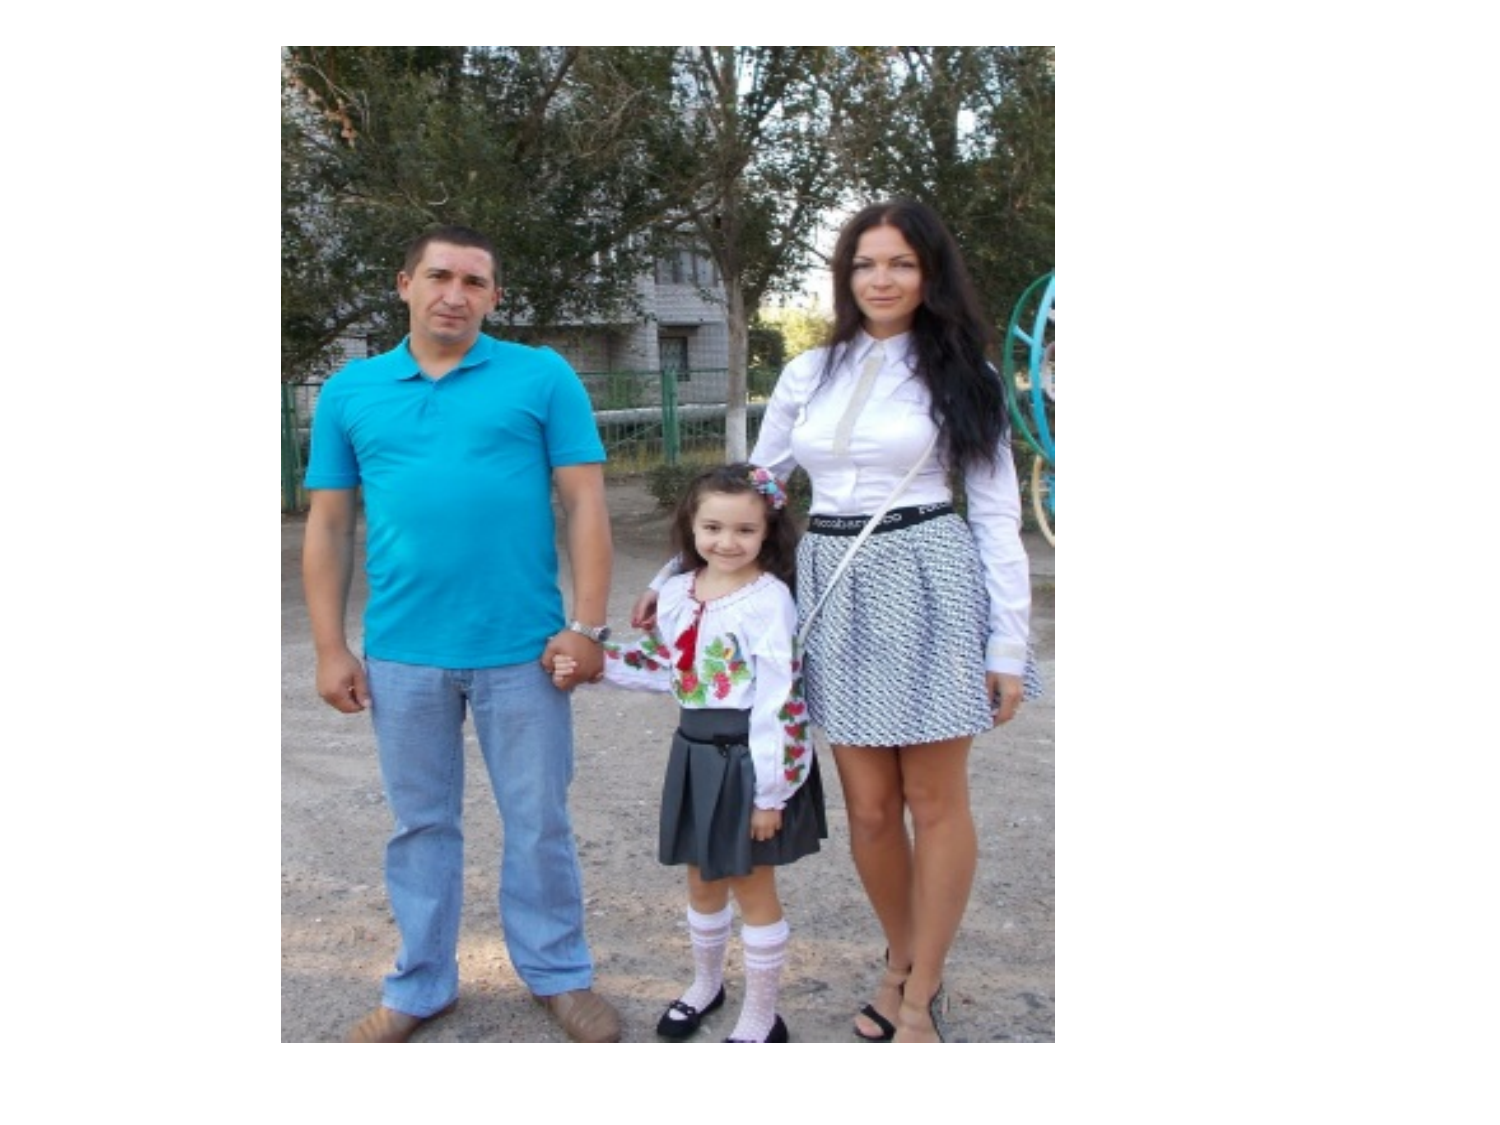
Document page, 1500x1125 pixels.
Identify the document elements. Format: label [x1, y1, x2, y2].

picture [280, 46, 1055, 1044]
